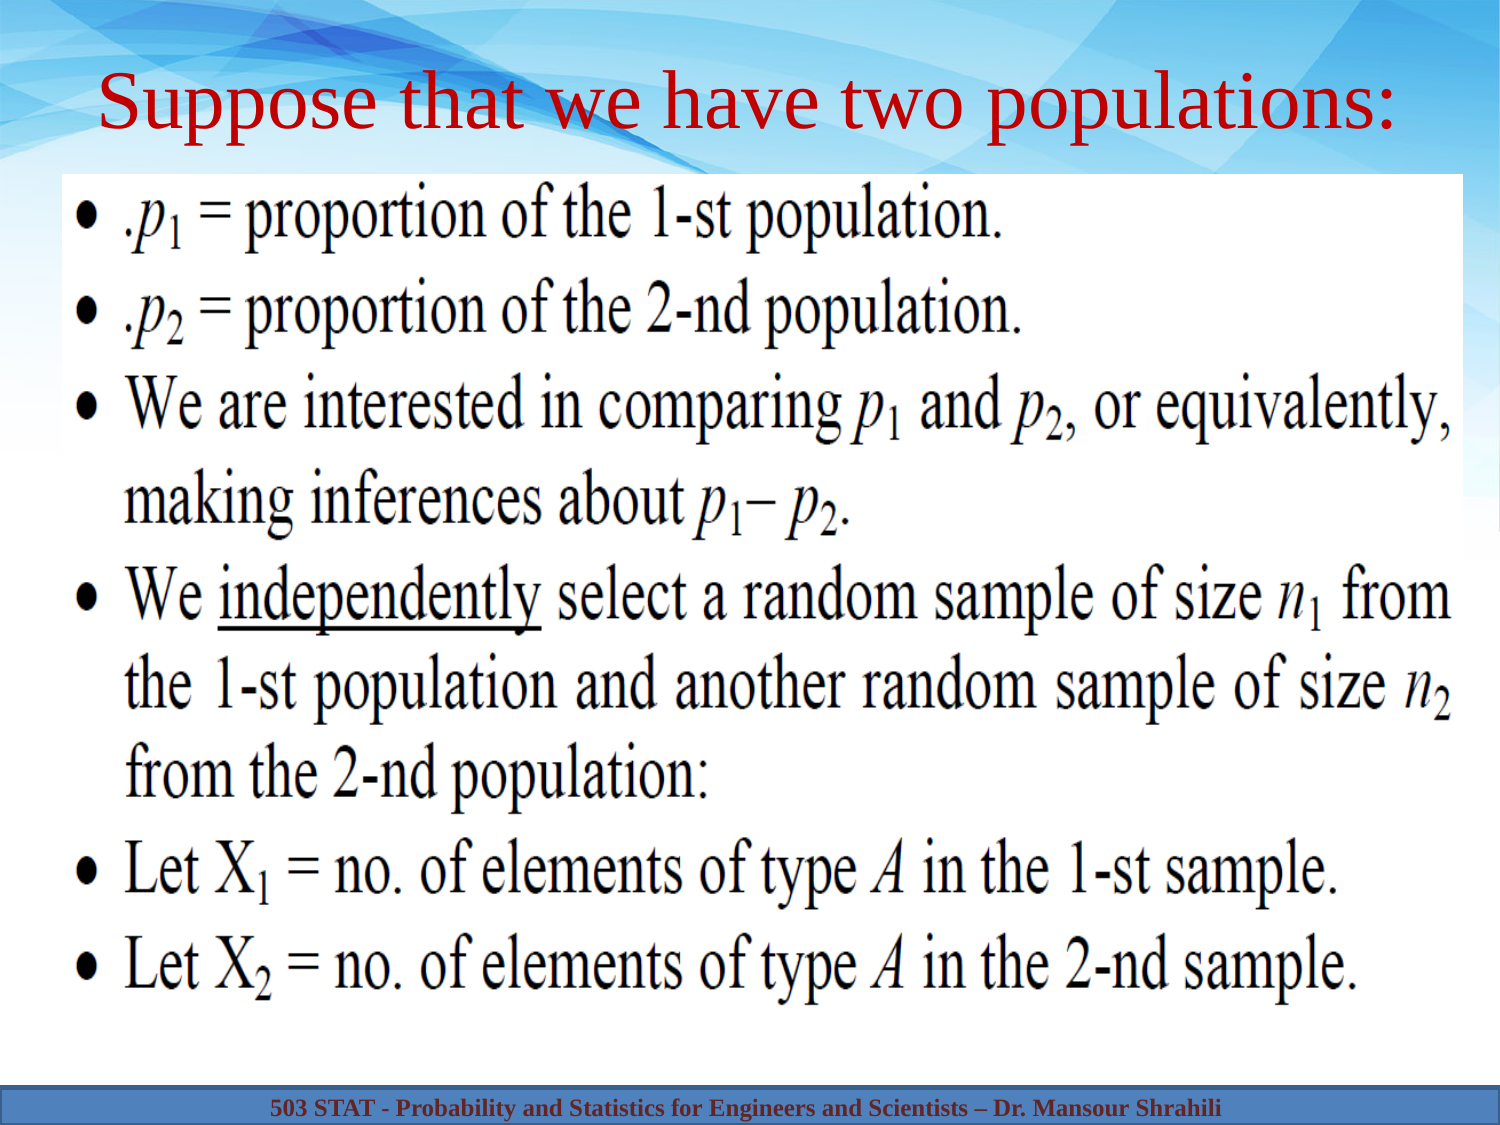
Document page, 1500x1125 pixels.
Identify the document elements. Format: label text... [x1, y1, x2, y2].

picture [0, 0, 1500, 1085]
text_box Suppose that we have two populations: [81, 37, 1437, 153]
